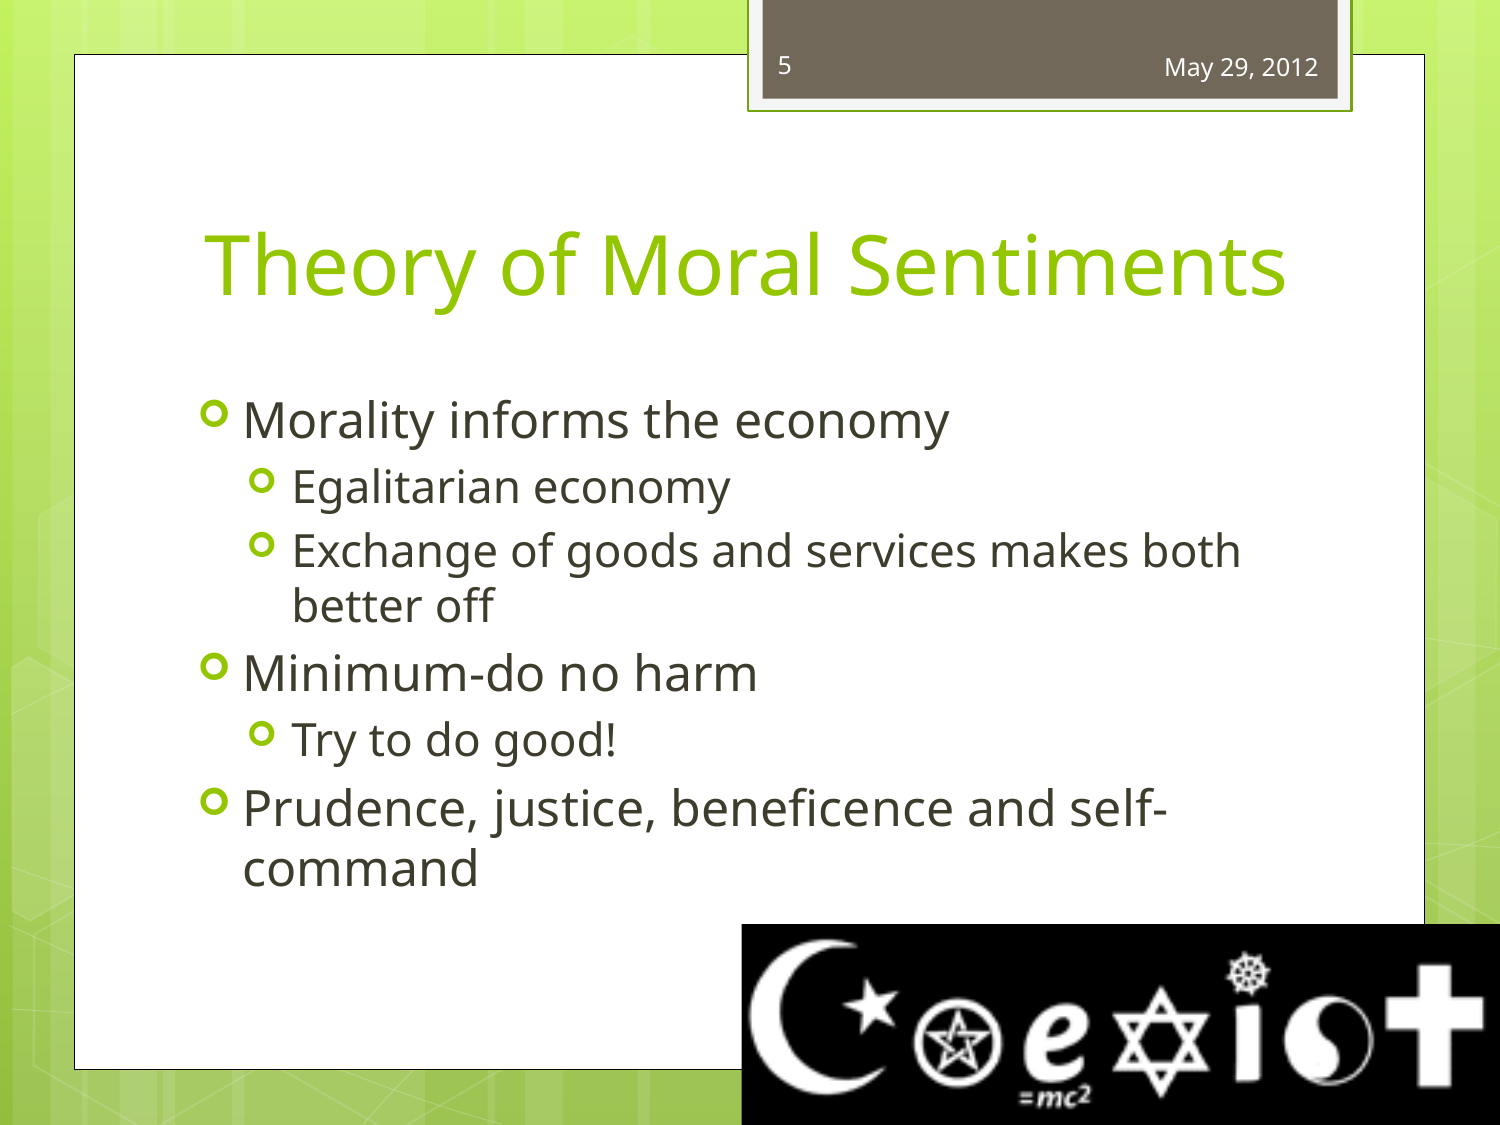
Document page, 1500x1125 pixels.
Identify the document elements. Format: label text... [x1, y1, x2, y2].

title Theory of Moral Sentiments [171, 168, 1324, 357]
list Morality informs the economy Egalitarian economy Exchange of goods and services makes both better off Minimum-do no harm Try to do good! Prudence, justice, beneficence and self-command [171, 381, 1283, 957]
slide_number 5 [762, 36, 982, 97]
picture [741, 924, 1500, 1125]
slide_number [983, 36, 1334, 97]
